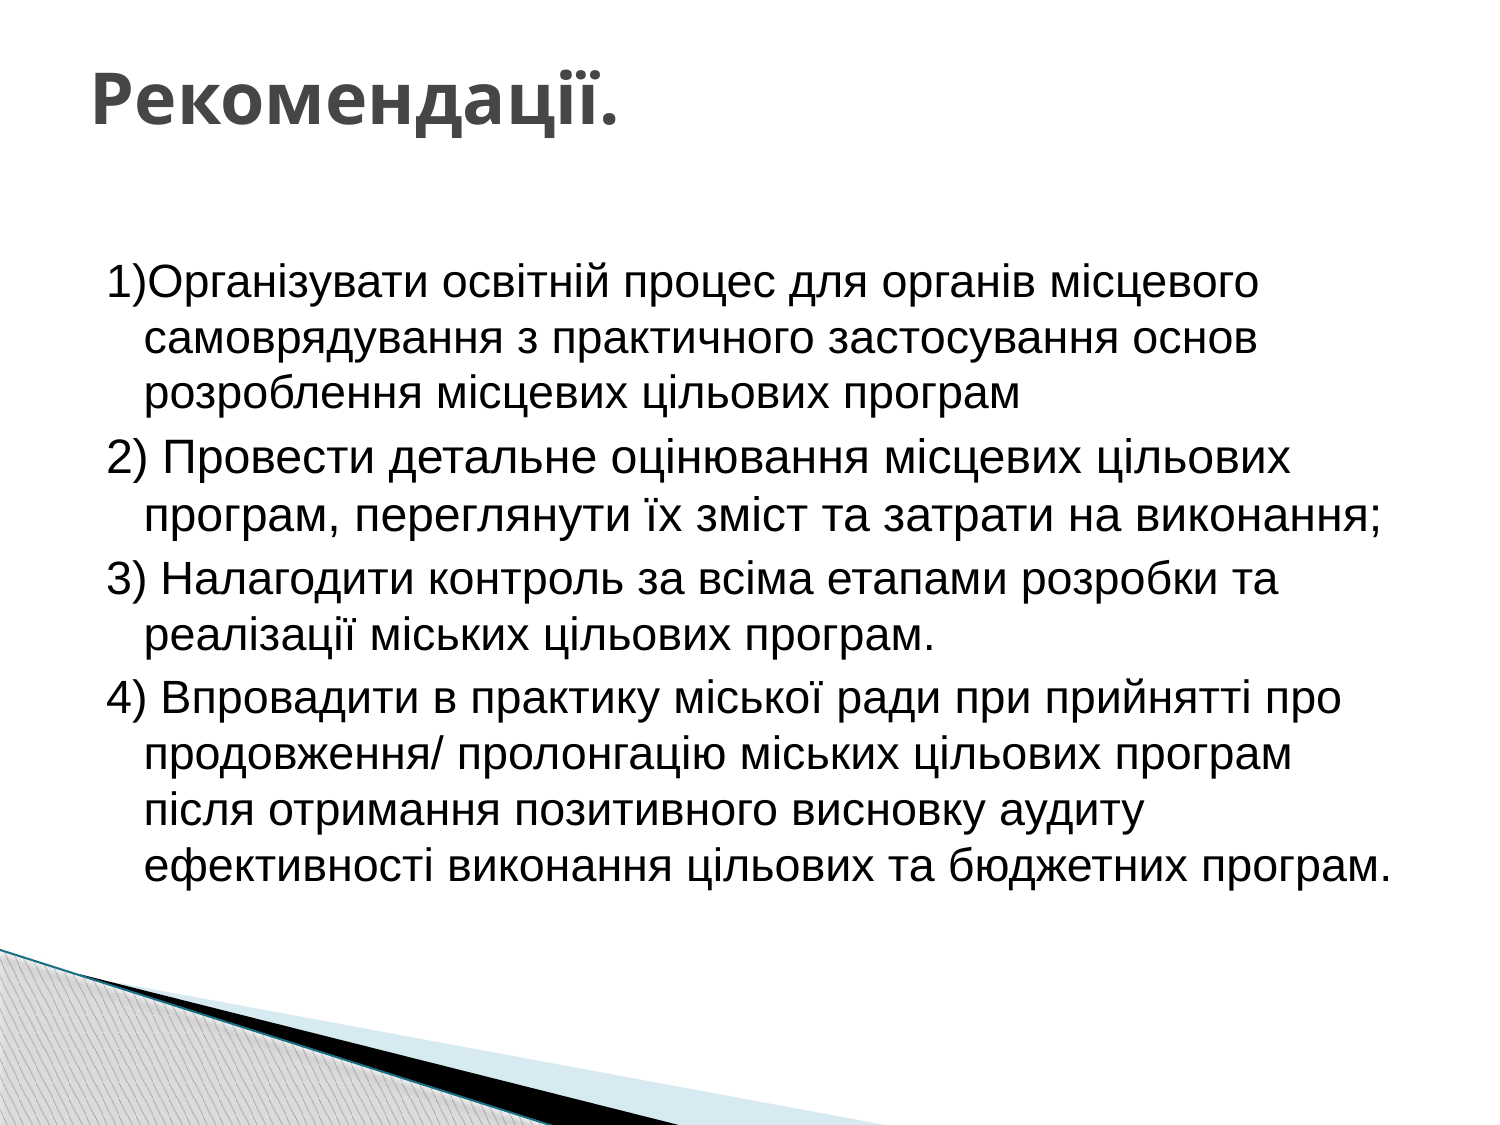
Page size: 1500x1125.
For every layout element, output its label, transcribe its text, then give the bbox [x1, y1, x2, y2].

list 1)Організувати освітній процес для органів місцевого самоврядування з практичного застосування основ розроблення місцевих цільових програм 2) Провести детальне оцінювання місцевих цільових програм, переглянути їх зміст та затрати на виконання; 3) Налагодити контроль за всіма етапами розробки та реалізації міських цільових програм. 4) Впровадити в практику міської ради при прийнятті про продовження/ пролонгацію міських цільових програм після отримання позитивного висновку аудиту ефективності виконання цільових та бюджетних програм. [75, 243, 1425, 986]
title Рекомендації. [75, 45, 1425, 233]
